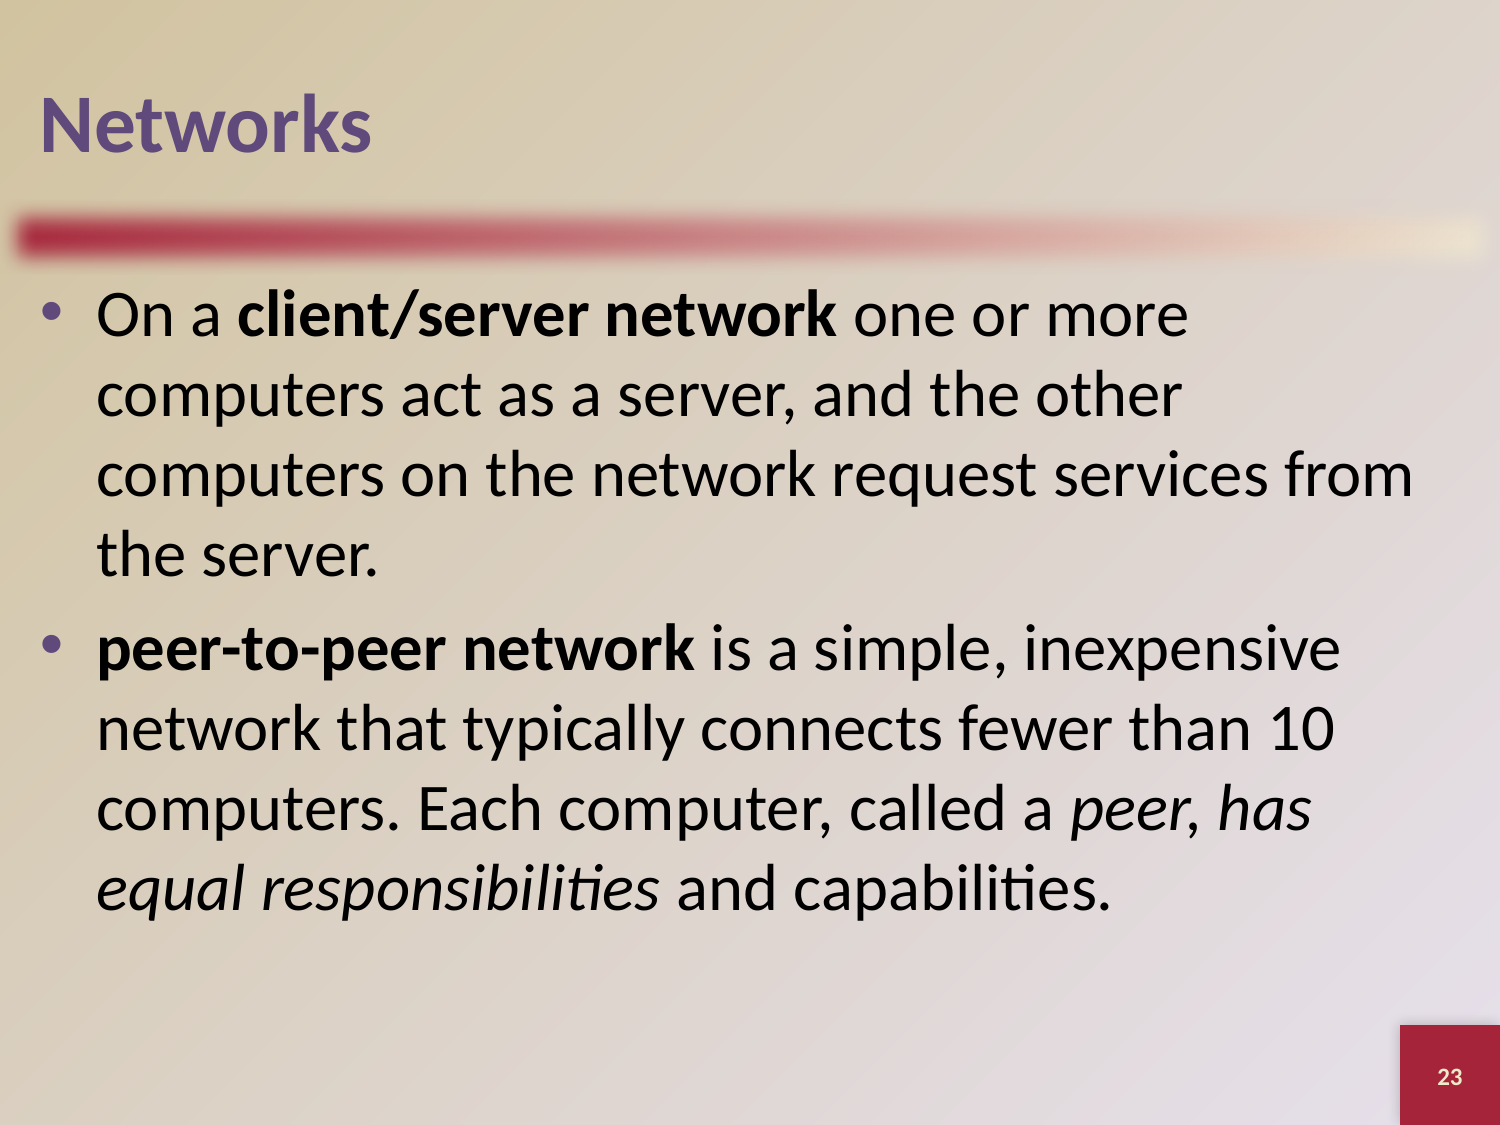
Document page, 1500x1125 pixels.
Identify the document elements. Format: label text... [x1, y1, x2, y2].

title Networks [24, 24, 1475, 213]
slide_number 23 [1400, 1025, 1500, 1125]
list On a client/server network one or more computers act as a server, and the other computers on the network request services from the server. peer-to-peer network is a simple, inexpensive network that typically connects fewer than 10 computers. Each computer, called a peer, has equal responsibilities and capabilities. [24, 262, 1475, 1025]
